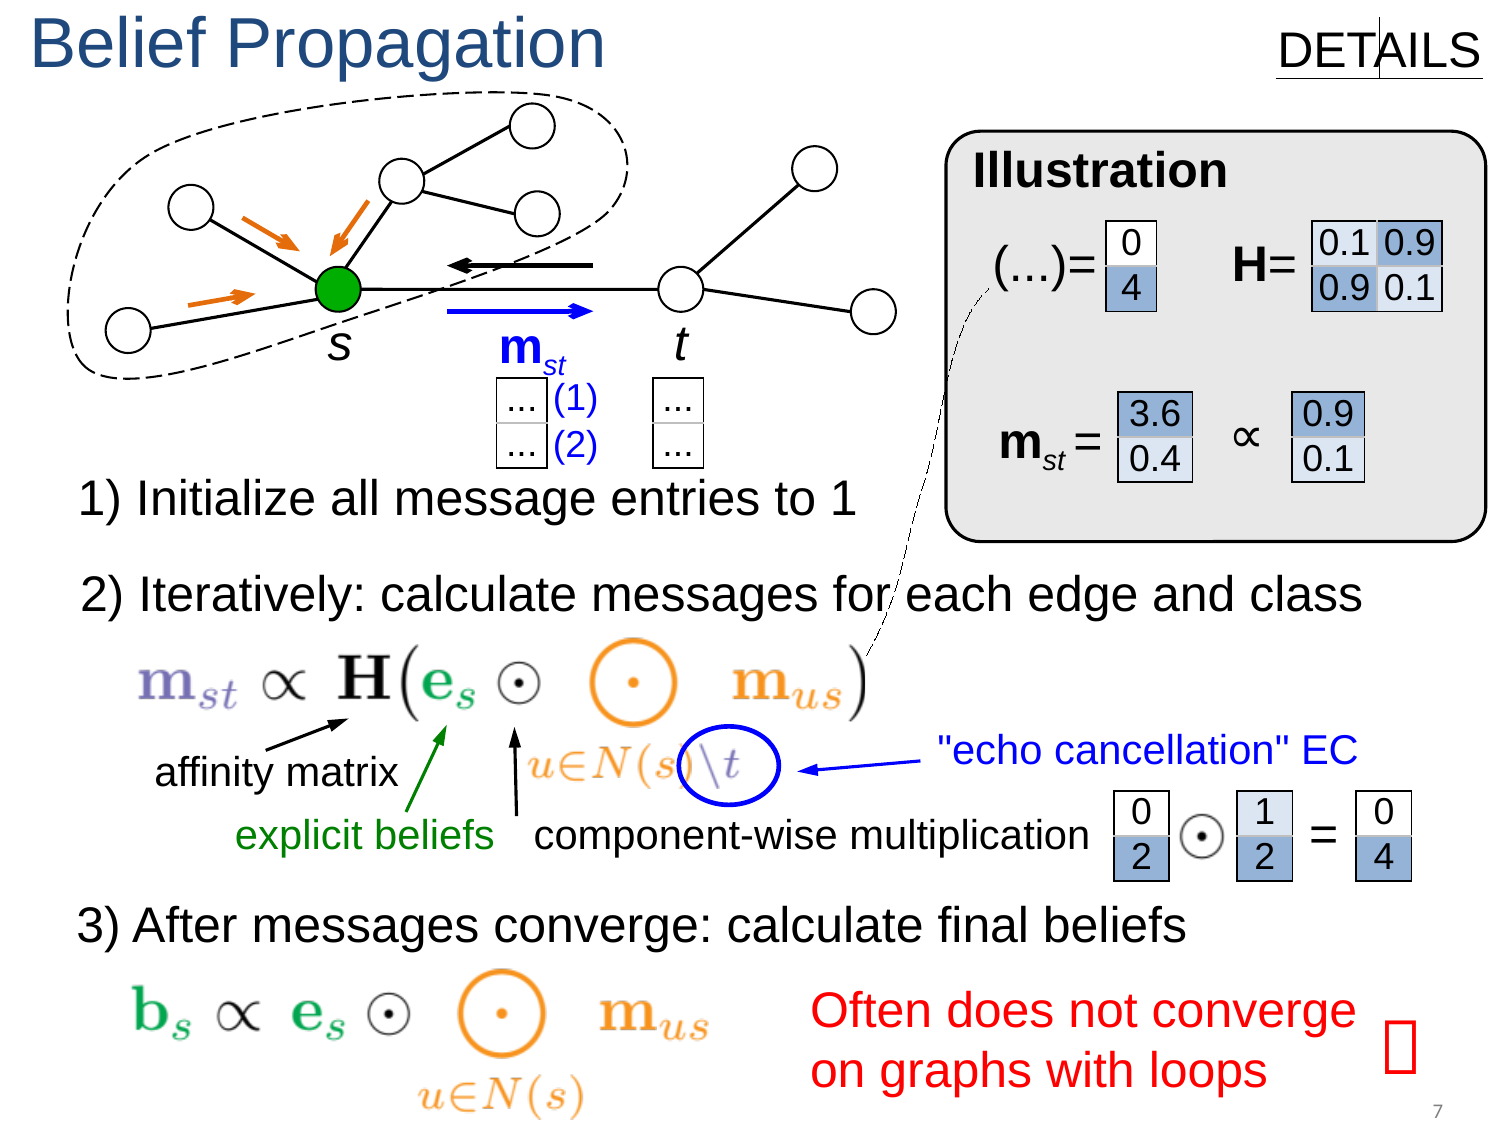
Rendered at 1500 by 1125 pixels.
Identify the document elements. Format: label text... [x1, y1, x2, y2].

text_box ∝ [1228, 409, 1279, 464]
table_header 3.6 [1119, 393, 1192, 436]
text_box t [673, 316, 689, 371]
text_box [422, 125, 510, 175]
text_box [405, 724, 447, 813]
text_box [796, 760, 921, 772]
text_box component-wise multiplication [533, 813, 1091, 859]
text_box [870, 288, 989, 649]
text_box [658, 266, 704, 312]
text_box (2) [552, 424, 599, 466]
table_cell ... [654, 424, 703, 467]
text_box 3) After messages converge: calculate final beliefs [76, 899, 1189, 954]
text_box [421, 191, 516, 215]
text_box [242, 217, 301, 252]
text_box Often does not converge on graphs with loops [790, 977, 1358, 1098]
table_header 0 [1107, 222, 1156, 265]
text_box "echo cancellation" EC [937, 728, 1402, 774]
table_cell 2 [1115, 837, 1168, 880]
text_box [329, 200, 369, 257]
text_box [265, 718, 349, 751]
table_cell 0.1 [1293, 438, 1364, 481]
text_box [851, 289, 896, 335]
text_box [150, 298, 319, 329]
table_header 0.9 [1293, 393, 1364, 436]
table_cell 0.4 [1119, 438, 1192, 481]
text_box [209, 219, 318, 283]
text_box [792, 146, 838, 192]
table_cell 0.1 [1378, 267, 1441, 311]
text_box H= [1231, 238, 1298, 293]
table_header 0.1 [1313, 222, 1376, 265]
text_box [703, 289, 852, 312]
text_box  [1358, 999, 1424, 1090]
text_box mst [498, 320, 566, 376]
text_box mst = [998, 409, 1103, 471]
table_header 1 [1238, 792, 1292, 835]
text_box DETAILS [1276, 24, 1379, 78]
text_box DETAILS [1380, 24, 1482, 78]
text_box [945, 131, 1486, 542]
table_cell 2 [1238, 837, 1292, 880]
text_box (1) [552, 378, 599, 419]
table_header 0 [1357, 792, 1411, 835]
title Belief Propagation [29, 9, 614, 85]
picture [1176, 811, 1226, 864]
picture [129, 966, 710, 1125]
table_cell 4 [1107, 267, 1156, 311]
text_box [187, 293, 256, 306]
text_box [345, 201, 392, 269]
text_box explicit beliefs [234, 813, 496, 859]
text_box Illustration [972, 154, 1314, 197]
text_box [67, 92, 628, 379]
text_box 1) Initialize all message entries to 1 [77, 472, 873, 527]
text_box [696, 184, 800, 274]
text_box 2) Iteratively: calculate messages for each edge and class [884, 568, 1365, 623]
table_header 0.9 [1378, 222, 1441, 265]
table_cell 4 [1357, 837, 1411, 880]
table_header ... [654, 379, 703, 422]
table_header ... [497, 379, 546, 422]
text_box s [327, 316, 353, 371]
text_box = [1309, 808, 1339, 863]
text_box (...)= [992, 238, 1098, 293]
table_cell ... [497, 424, 546, 467]
table_cell 0.9 [1313, 267, 1376, 311]
text_box 2) Iteratively: calculate messages for each edge and class [80, 568, 895, 623]
picture [135, 634, 866, 794]
table_header 0 [1115, 792, 1168, 835]
